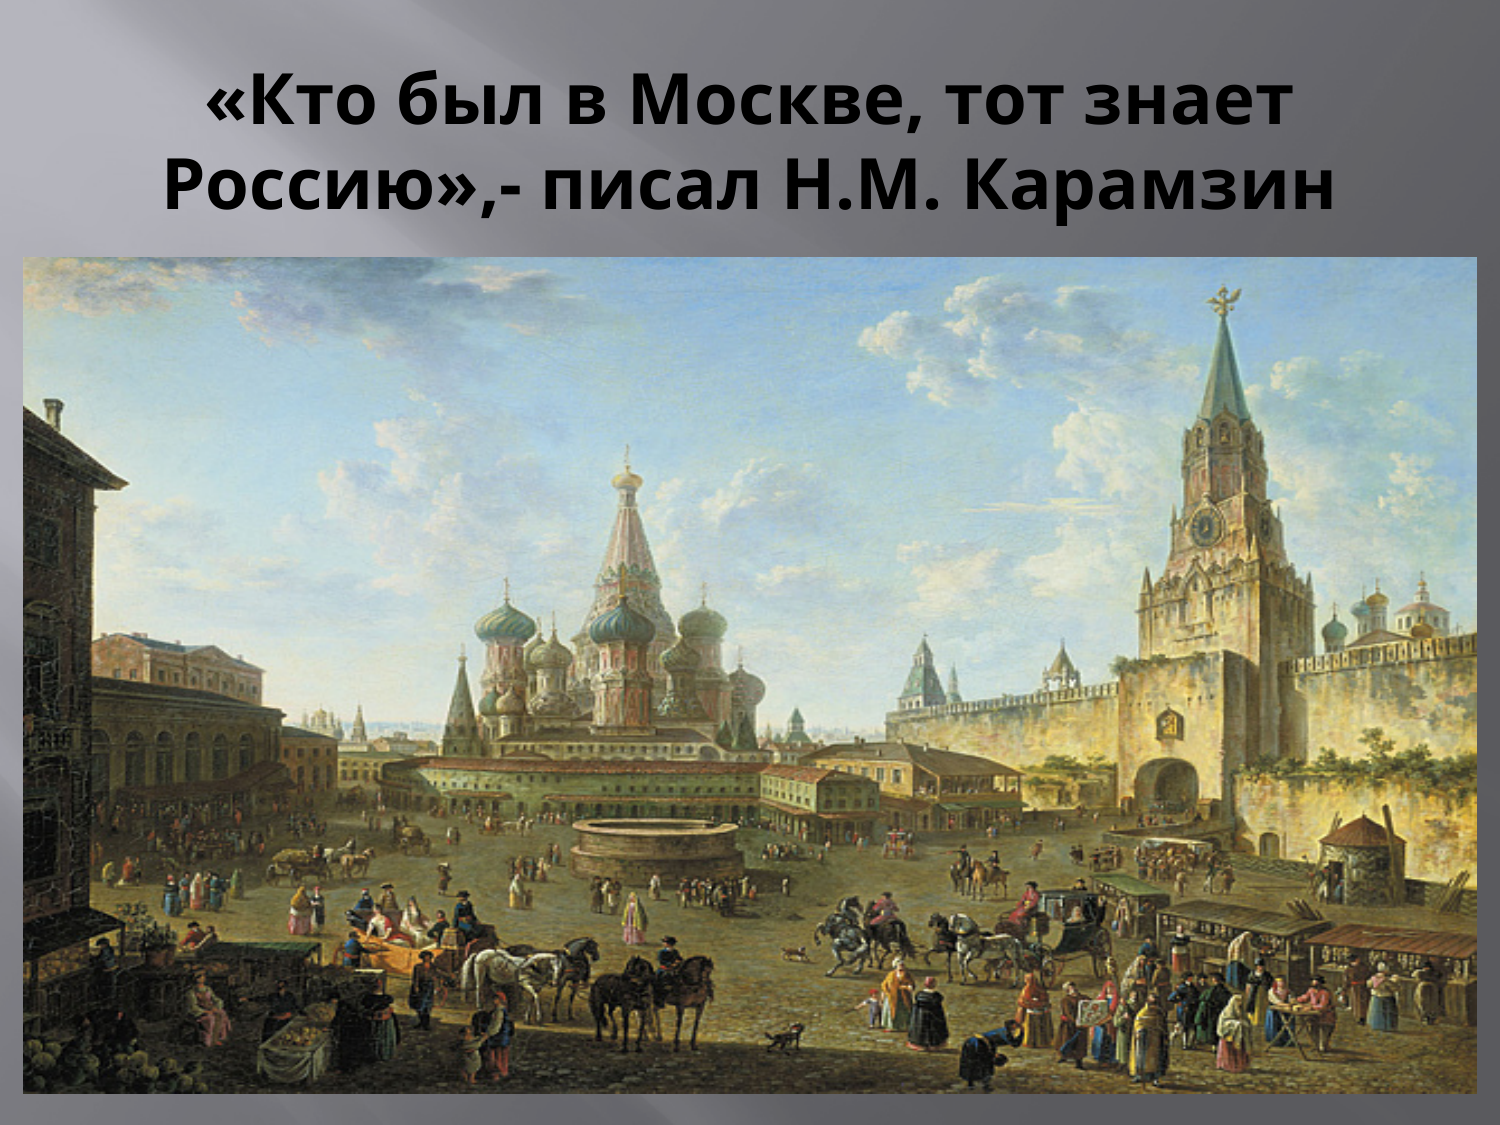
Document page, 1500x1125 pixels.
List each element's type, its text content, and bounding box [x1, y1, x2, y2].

title «Кто был в Москве, тот знает Россию»,- писал Н.М. Карамзин [75, 45, 1425, 233]
picture [23, 257, 1477, 1094]
